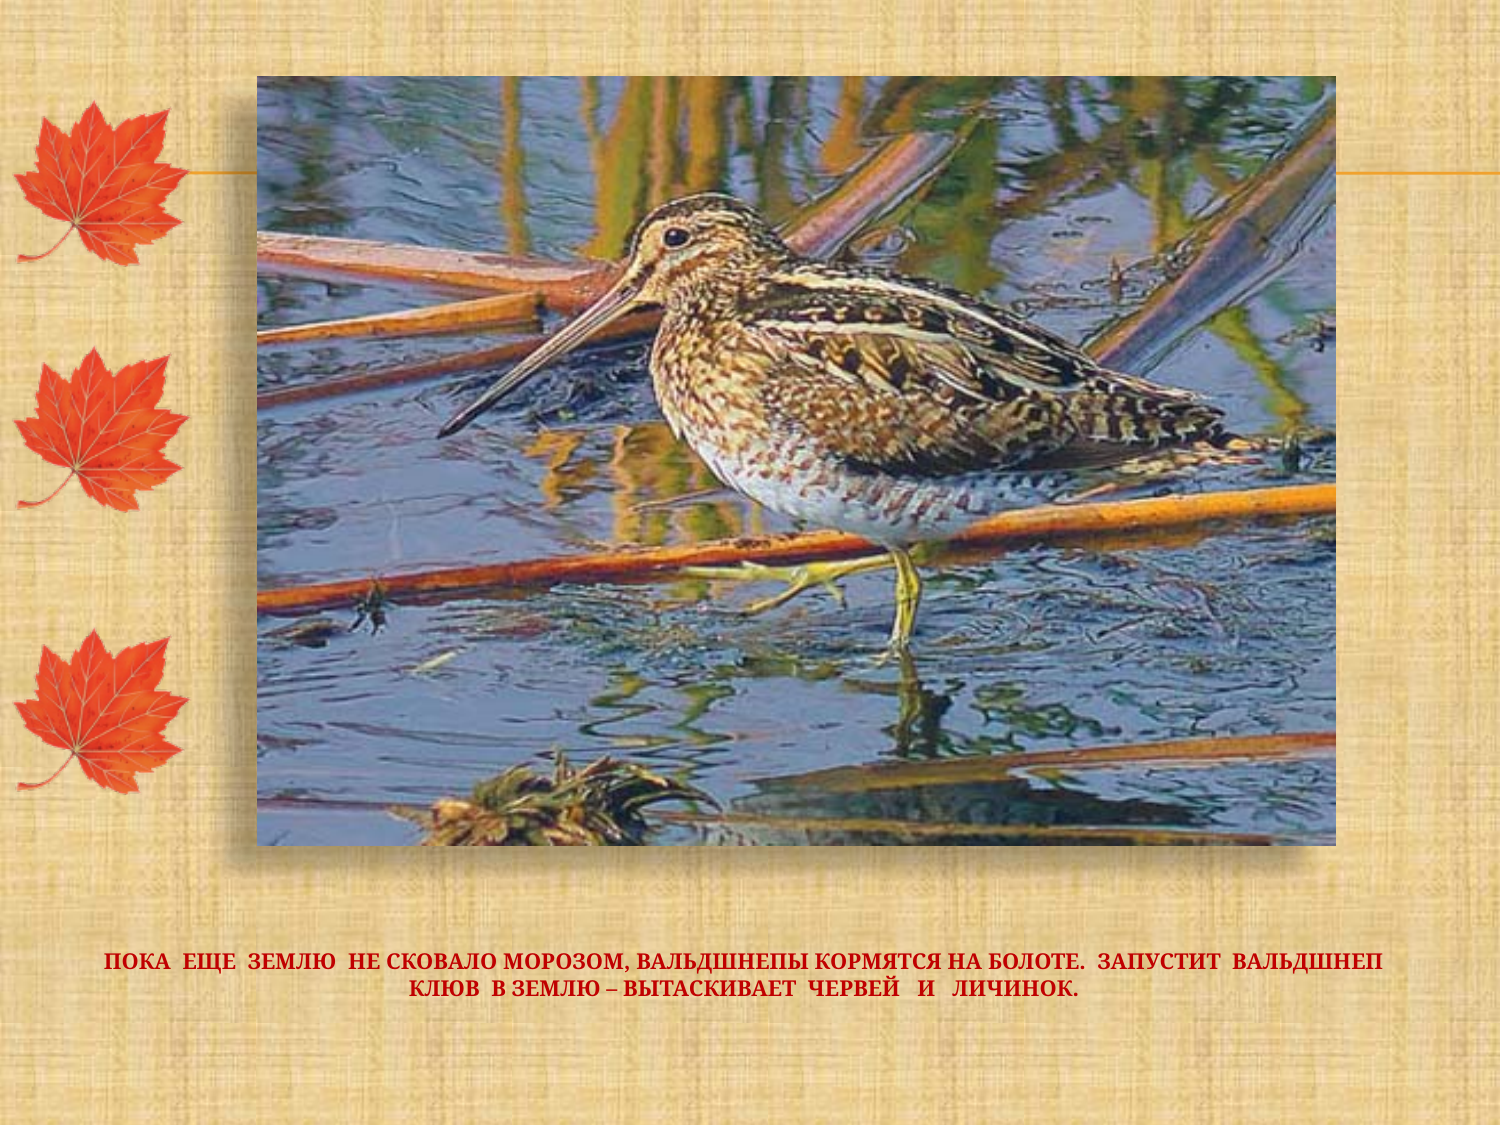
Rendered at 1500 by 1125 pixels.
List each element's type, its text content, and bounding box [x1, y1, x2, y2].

title Пока еще землю не сковало морозом, вальдшнепы кормятся на болоте. Запустит вальдшнеп клюв в землю – вытаскивает червей и личинок. [70, 914, 1425, 1052]
picture [0, 0, 1500, 1125]
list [257, 76, 1337, 847]
